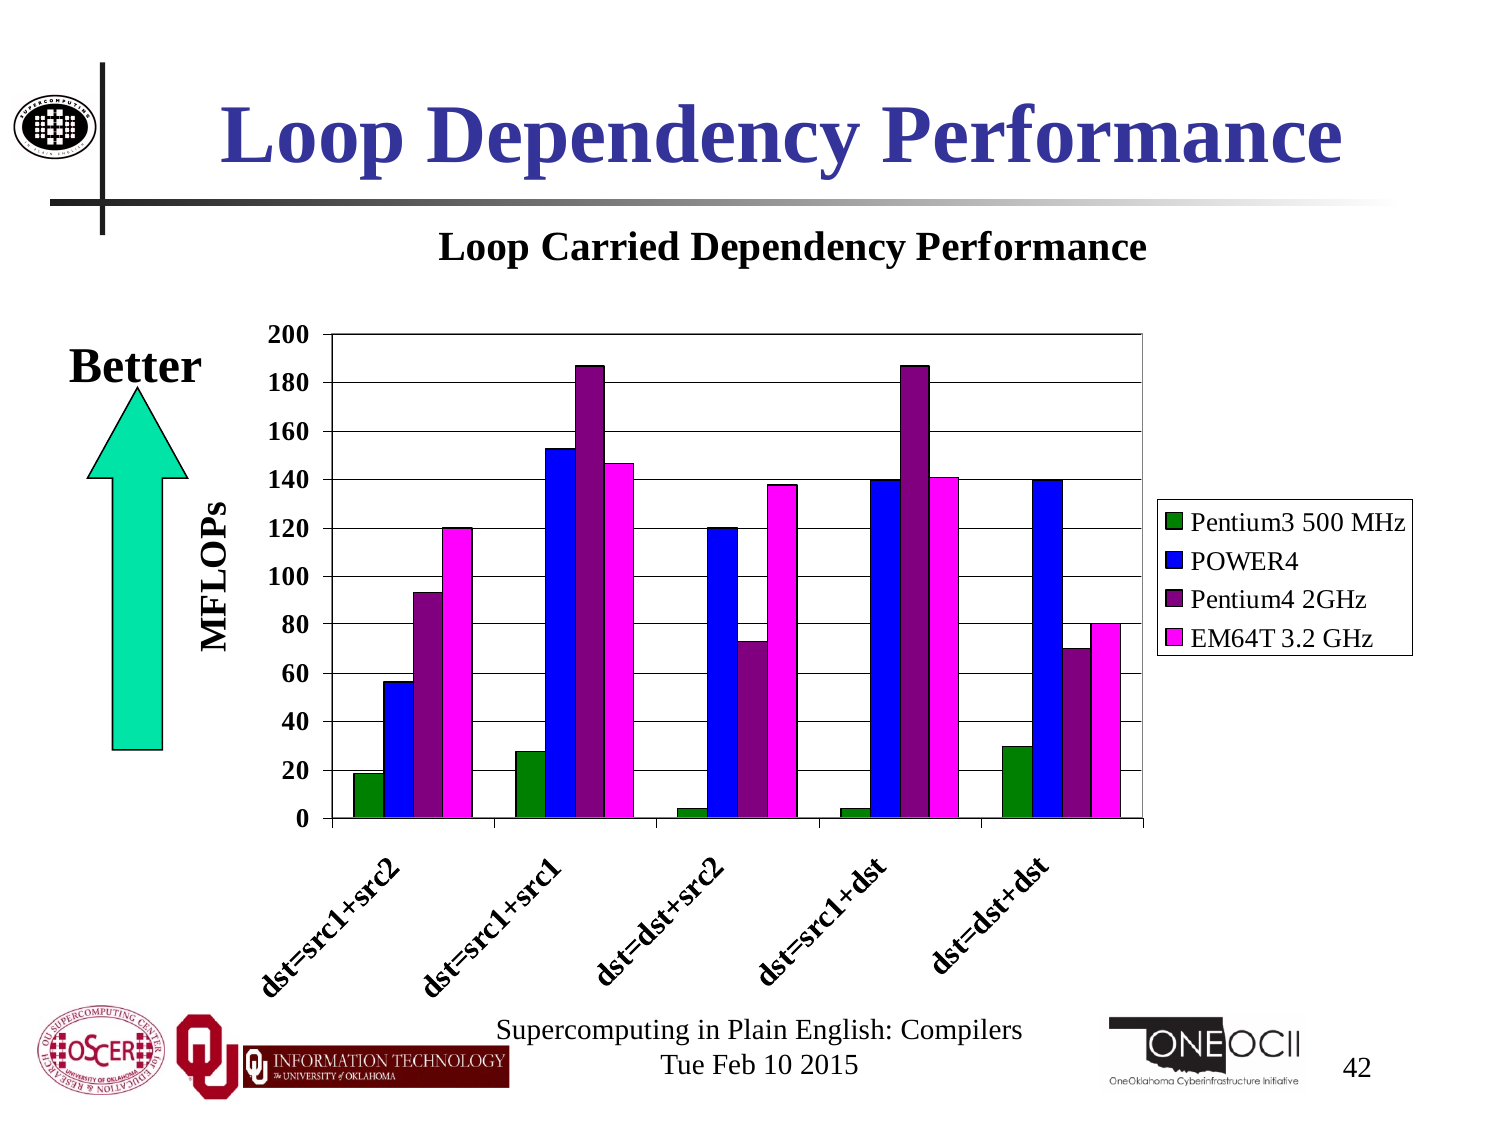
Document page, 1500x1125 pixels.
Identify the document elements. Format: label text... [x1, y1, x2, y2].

slide_number 42 [1174, 1041, 1388, 1091]
footer Supercomputing in Plain English: Compilers Tue Feb 10 2015 [431, 1041, 1088, 1088]
picture [1100, 1032, 1306, 1093]
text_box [162, 187, 1426, 1032]
picture [37, 1005, 165, 1095]
title Loop Dependency Performance [124, 74, 1442, 187]
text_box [47, 324, 224, 751]
picture [174, 1032, 513, 1102]
picture [12, 94, 98, 161]
